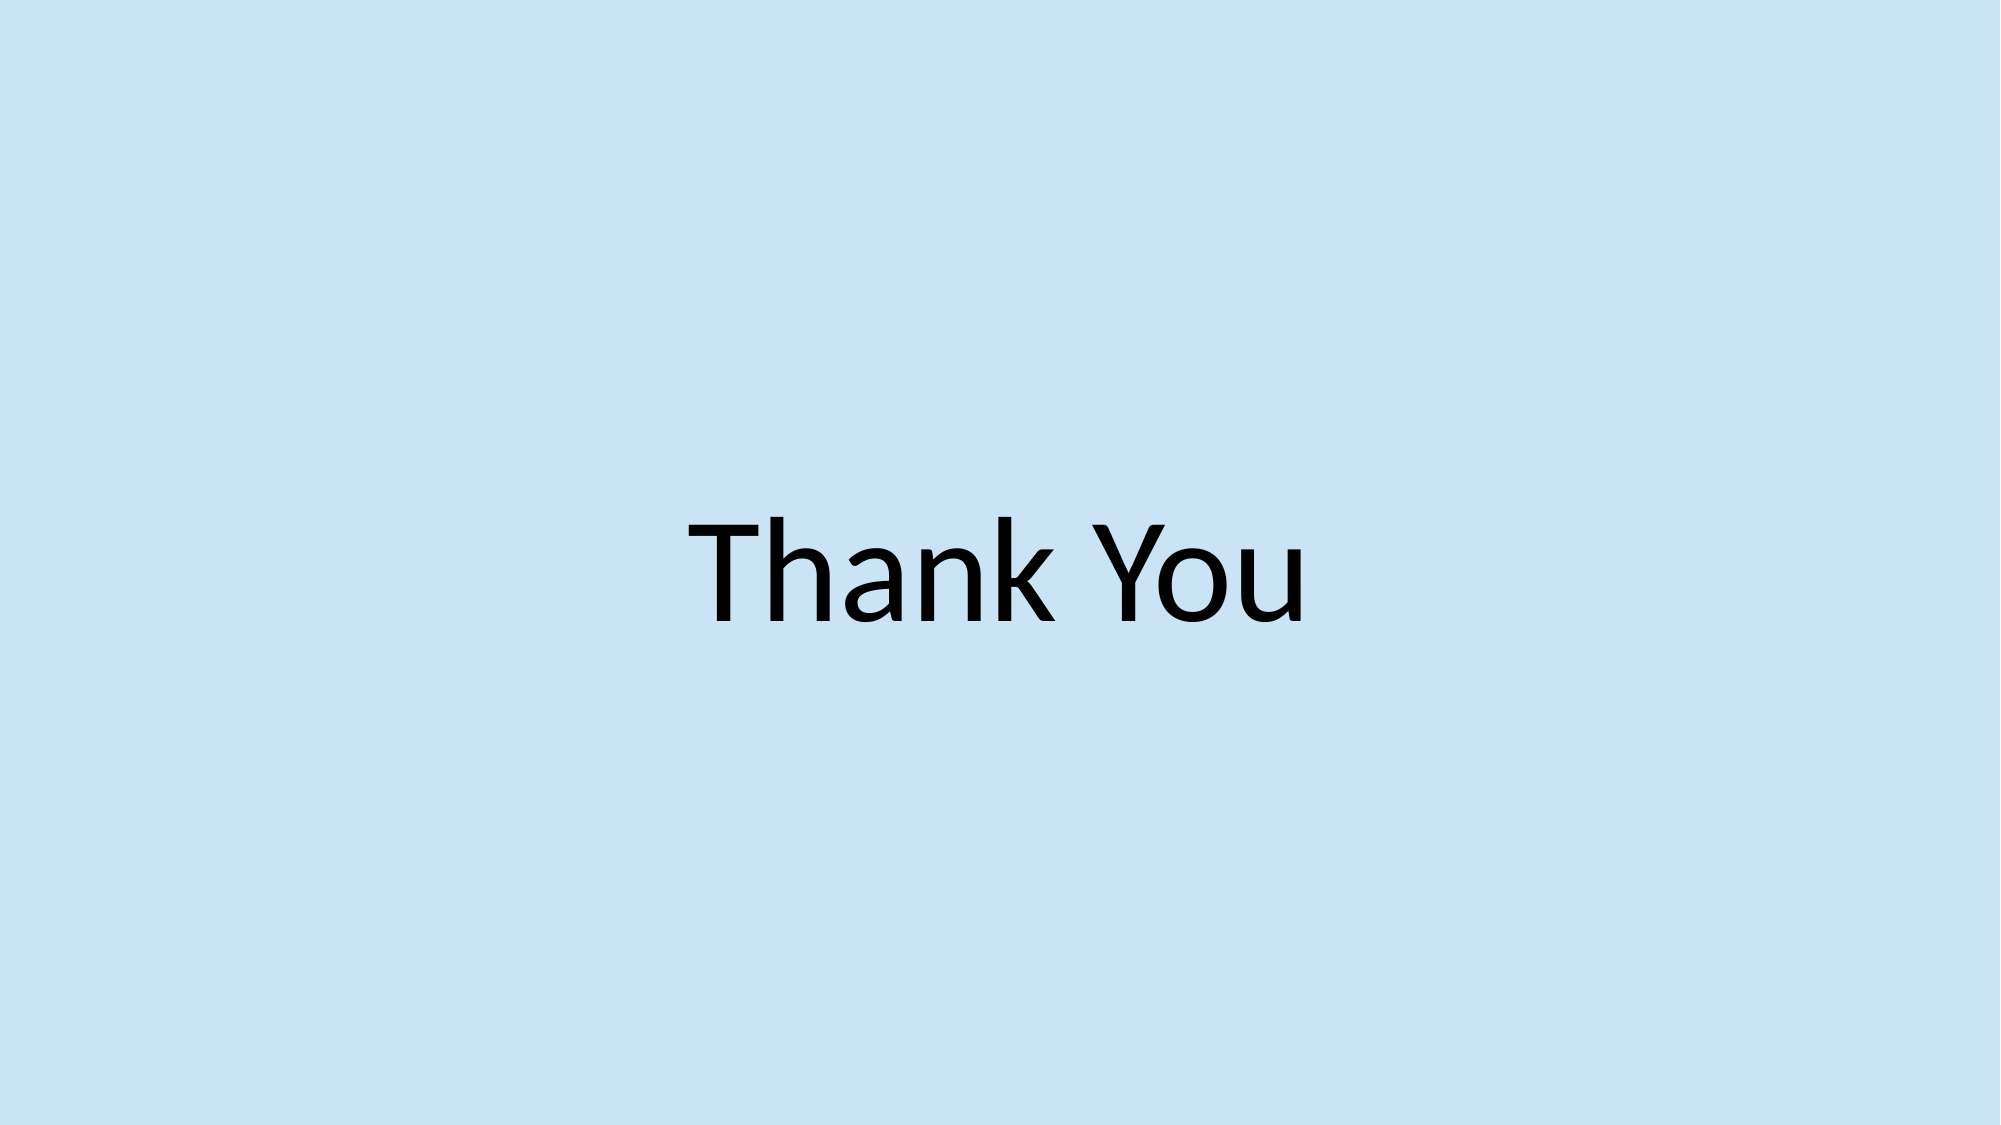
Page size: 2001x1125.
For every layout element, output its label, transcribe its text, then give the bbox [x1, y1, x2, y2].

text_box Thank You [672, 463, 1327, 659]
